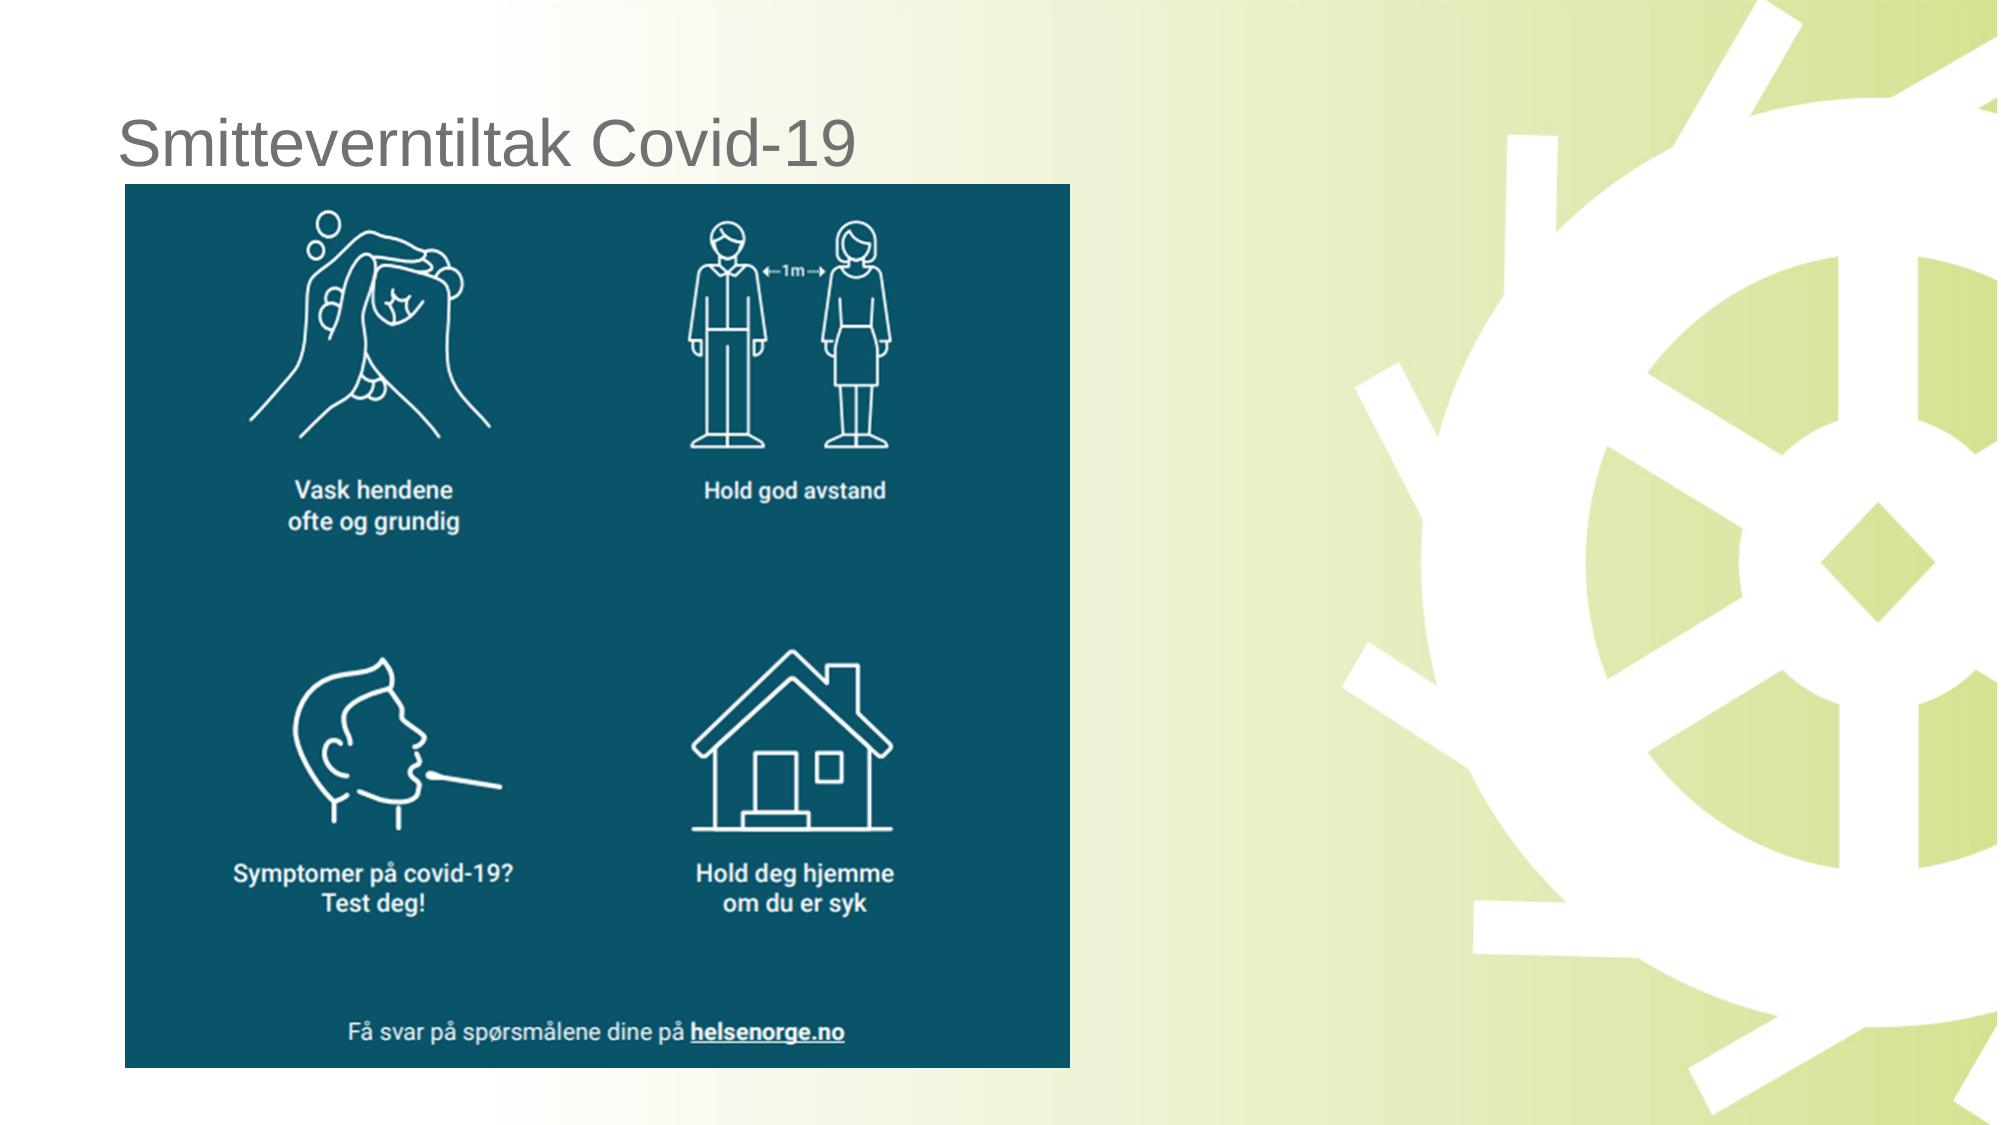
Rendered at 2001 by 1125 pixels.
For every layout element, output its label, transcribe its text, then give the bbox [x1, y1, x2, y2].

list Smitteverntiltak Covid-19 [102, 101, 1402, 740]
picture [0, 0, 2001, 1125]
